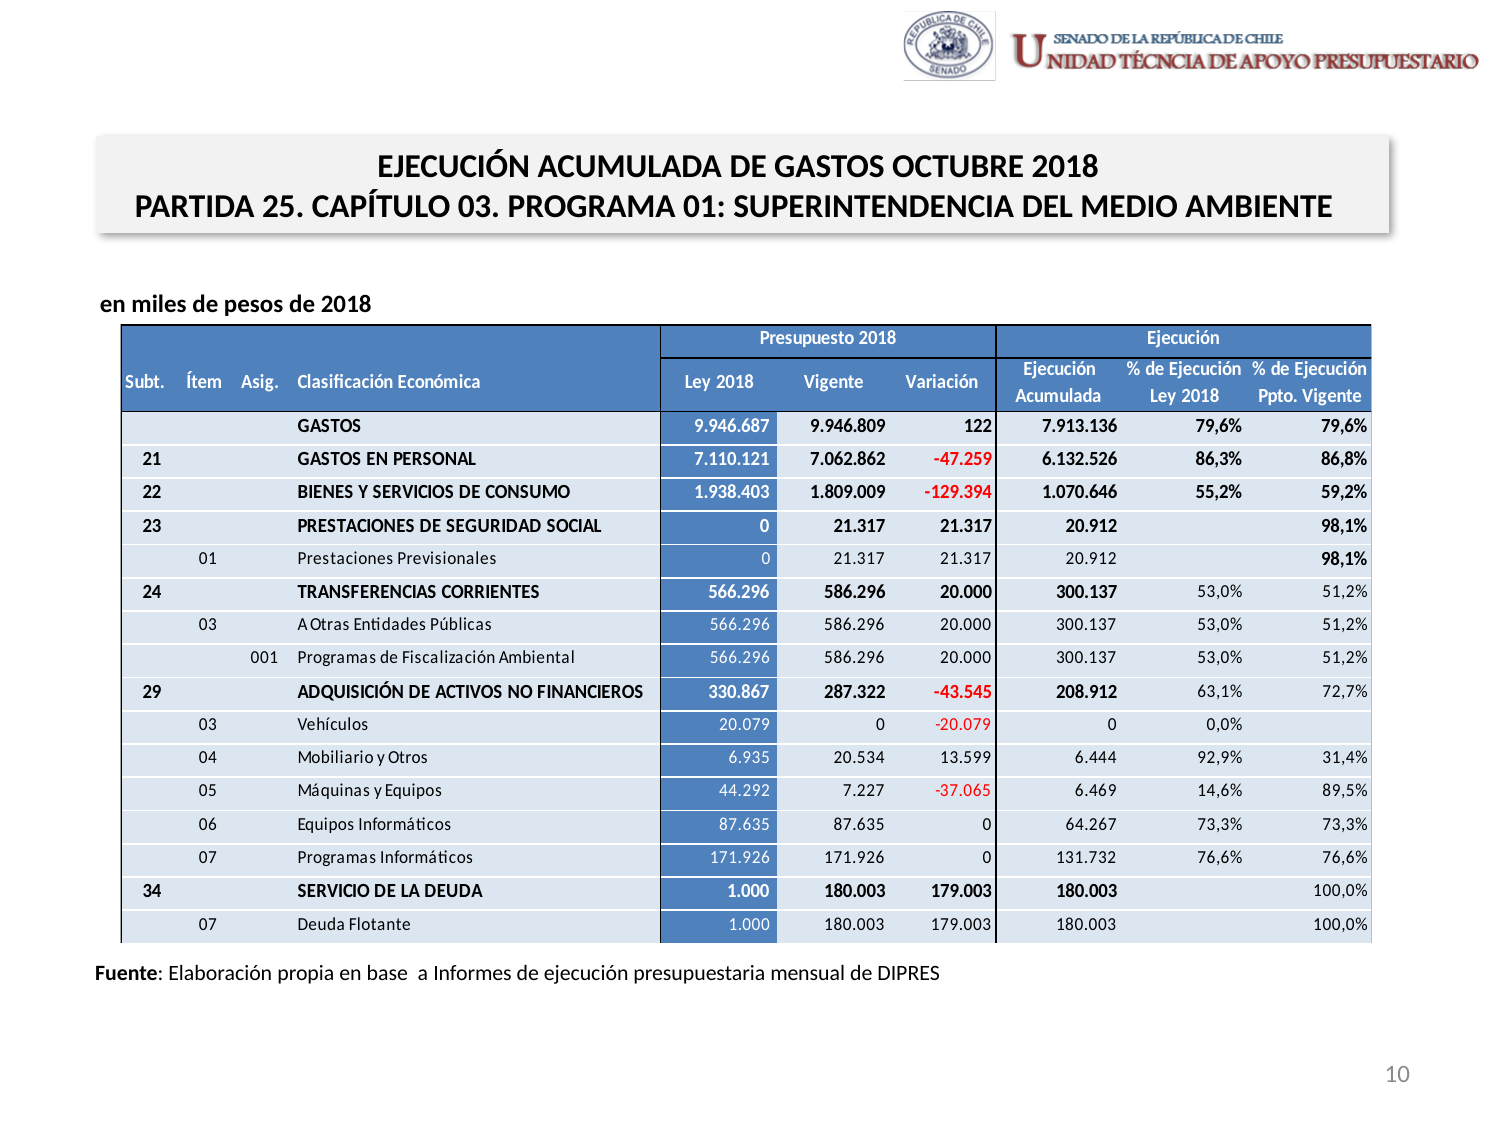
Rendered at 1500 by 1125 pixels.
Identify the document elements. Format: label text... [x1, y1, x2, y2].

picture [120, 323, 1374, 945]
picture [903, 7, 1500, 121]
text_box EJECUCIÓN ACUMULADA DE GASTOS OCTUBRE 2018 PARTIDA 25. CAPÍTULO 03. PROGRAMA 01: SUPERINTENDENCIA DEL MEDIO AMBIENTE [96, 136, 1388, 233]
footer Fuente: Elaboración propia en base a Informes de ejecución presupuestaria mensual de DIPRES [80, 951, 1368, 1012]
slide_number 10 [1074, 1042, 1425, 1103]
text_box en miles de pesos de 2018 [85, 279, 1376, 318]
